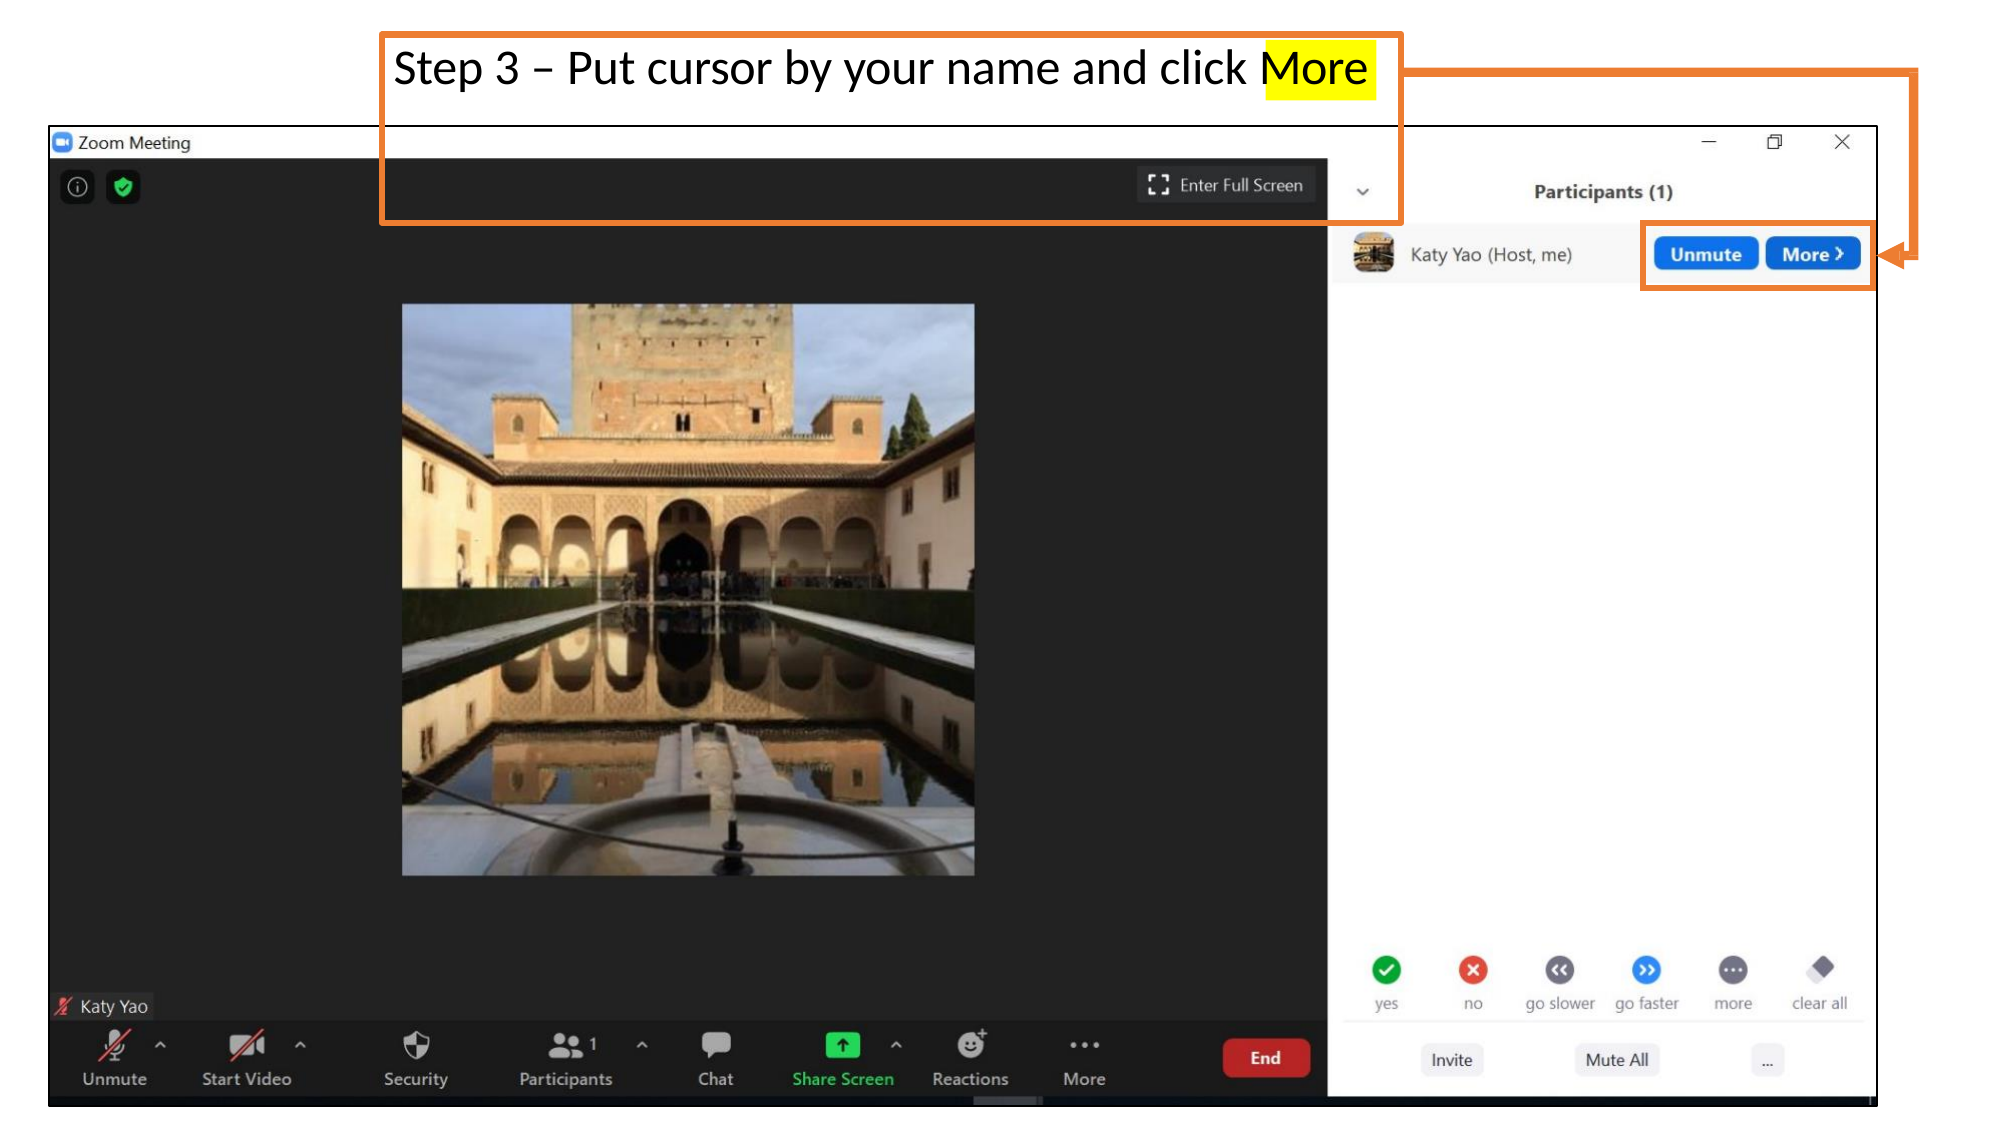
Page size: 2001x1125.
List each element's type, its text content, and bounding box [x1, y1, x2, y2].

title Step 3 – Put cursor by your name and click More [381, 34, 1402, 223]
text_box [1401, 67, 1919, 270]
text_box [49, 125, 1877, 1106]
